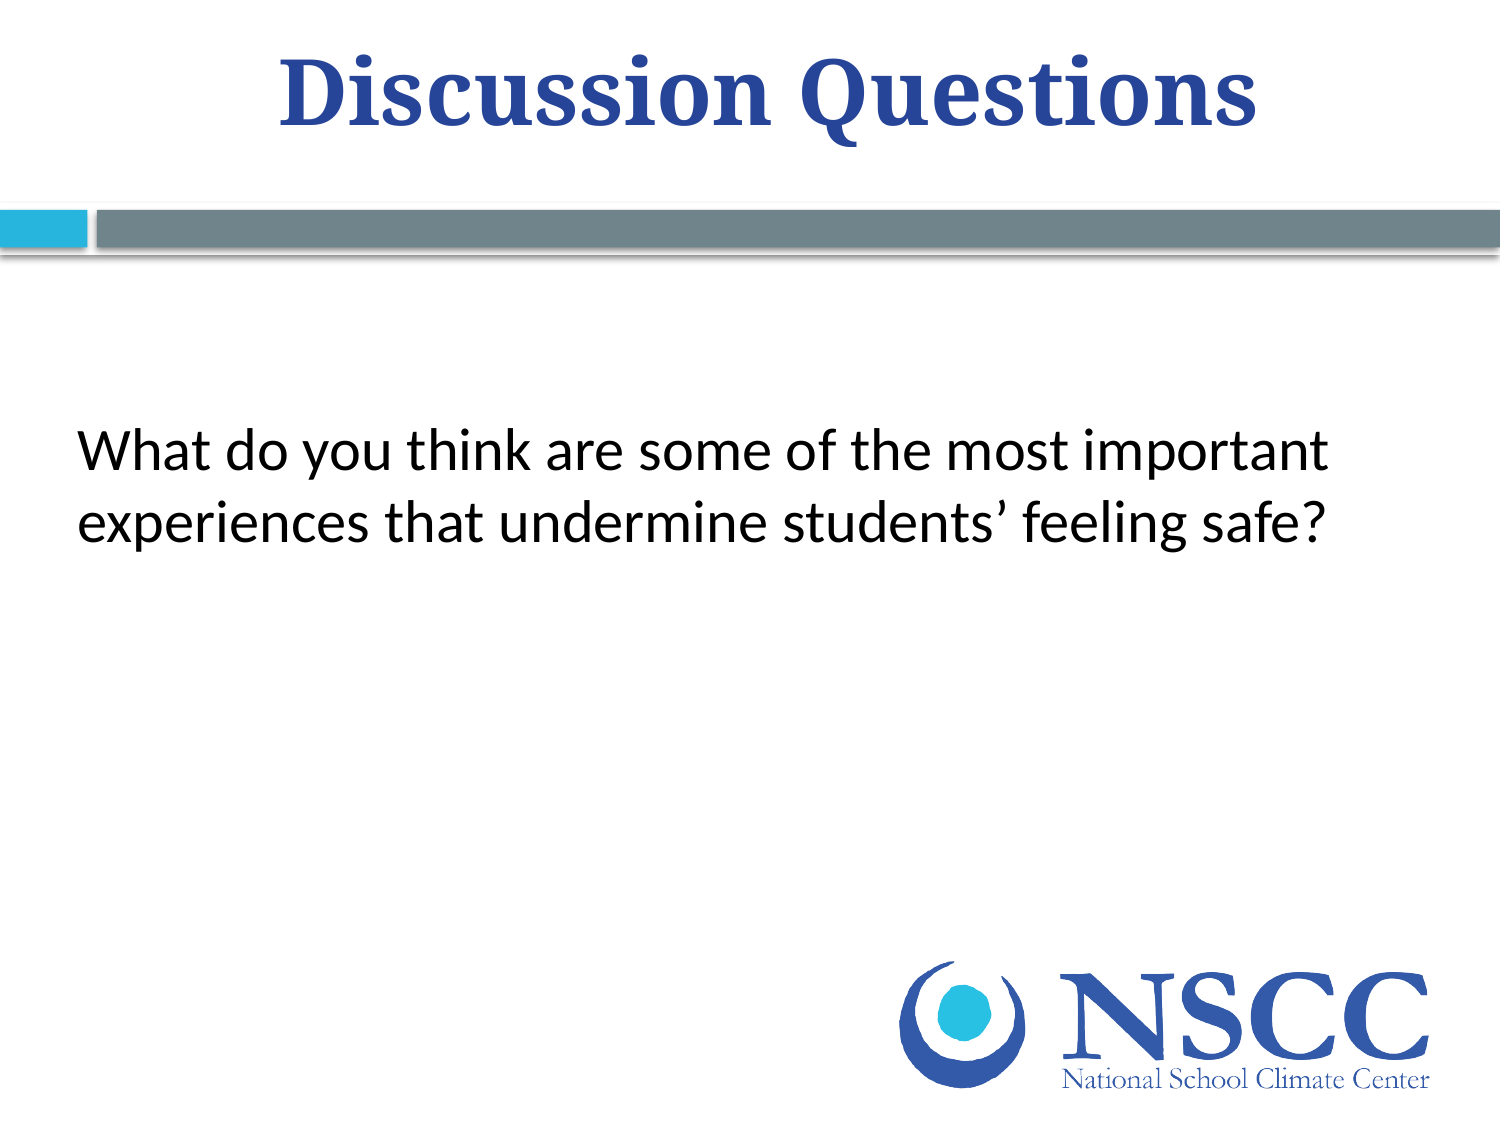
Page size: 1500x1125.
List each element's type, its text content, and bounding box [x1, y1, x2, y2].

picture [899, 949, 1443, 1103]
list What do you think are some of the most important experiences that undermine students’ feeling safe? [62, 249, 1438, 1045]
title Discussion Questions [100, 37, 1438, 249]
